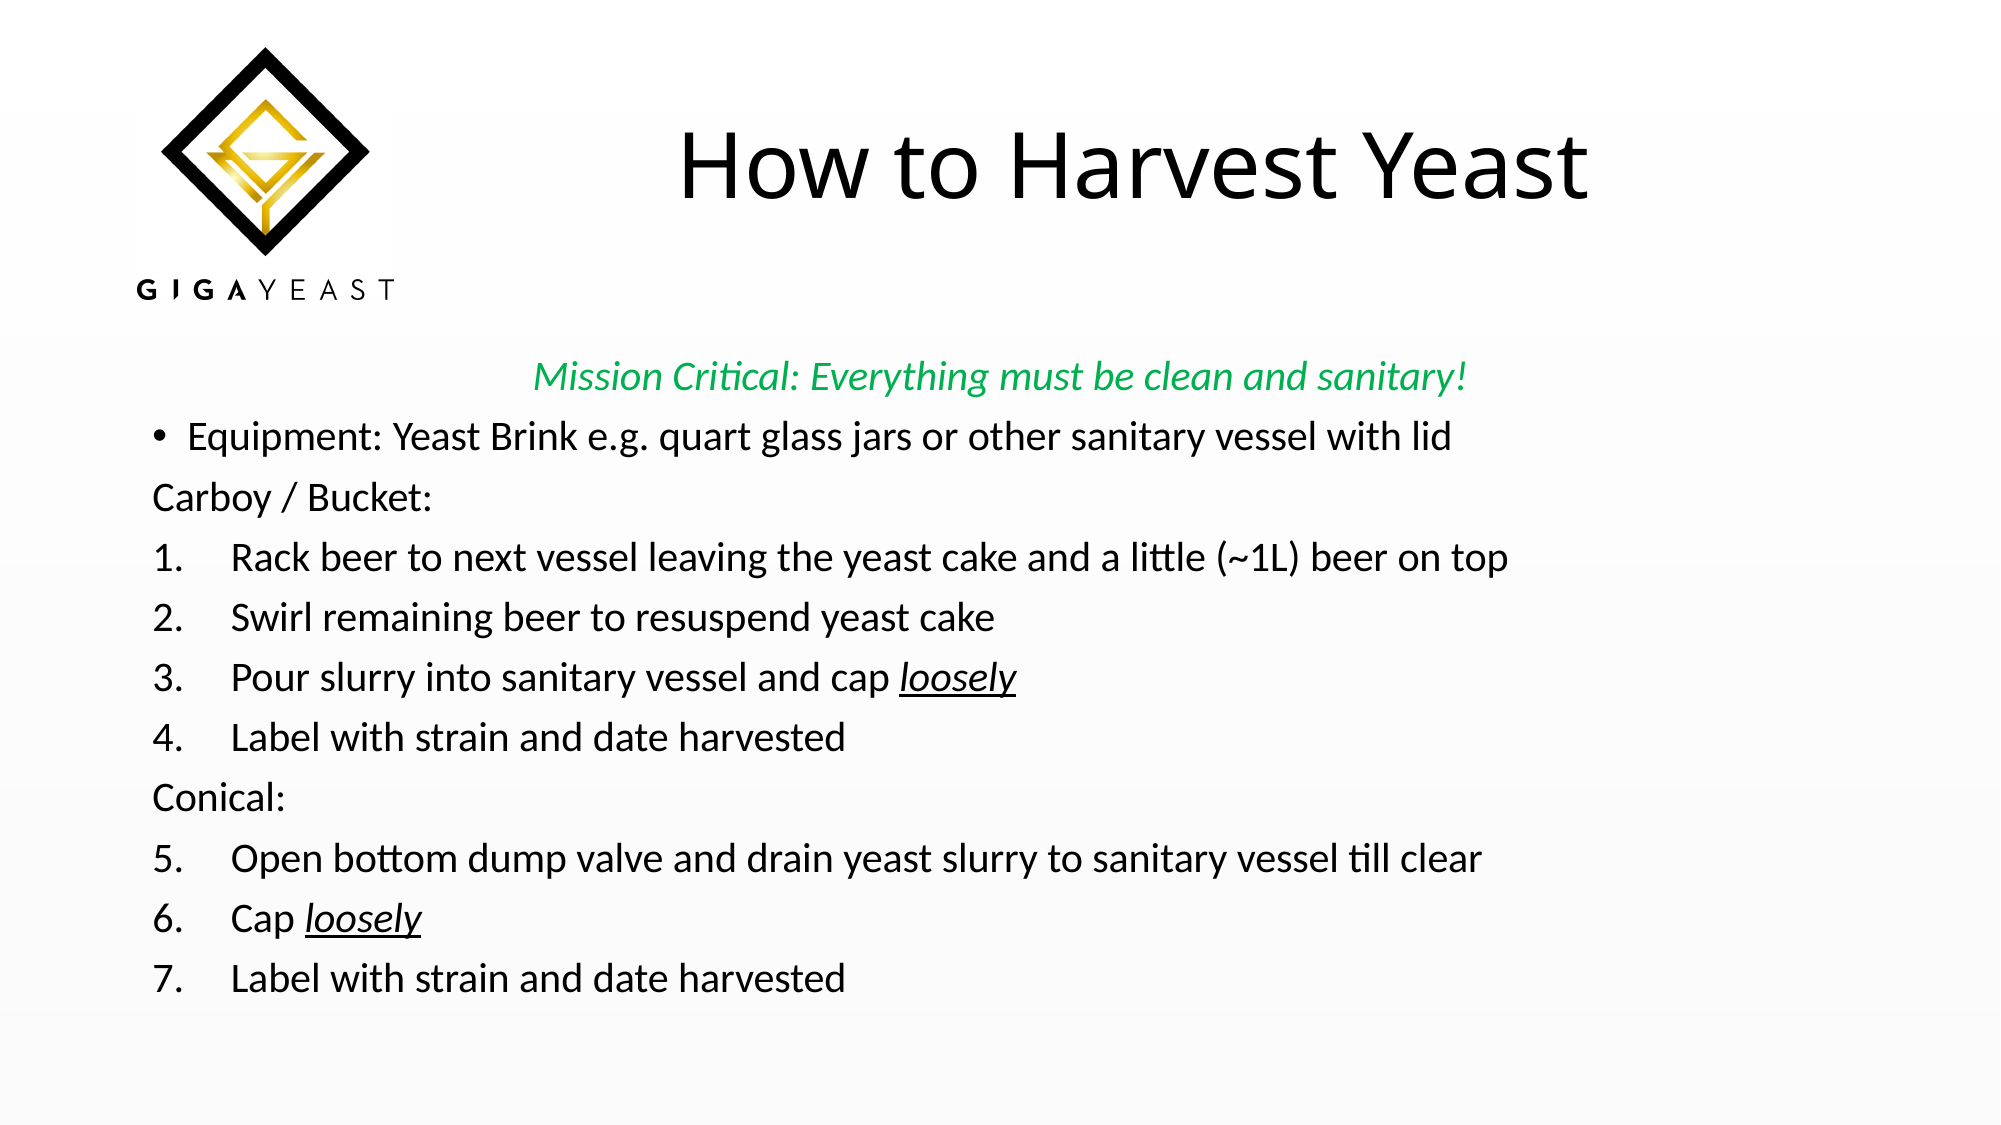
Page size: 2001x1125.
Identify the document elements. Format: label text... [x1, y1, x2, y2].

title How to Harvest Yeast [403, 59, 1863, 278]
list Mission Critical: Everything must be clean and sanitary! Equipment: Yeast Brink e.g. quart glass jars or other sanitary vessel with lid Carboy / Bucket: Rack beer to next vessel leaving the yeast cake and a little (~1L) beer on top Swirl remaining beer to resuspend yeast cake Pour slurry into sanitary vessel and cap loosely Label with strain and date harvested Conical: Open bottom dump valve and drain yeast slurry to sanitary vessel till clear Cap loosely Label with strain and date harvested [137, 346, 1863, 1014]
